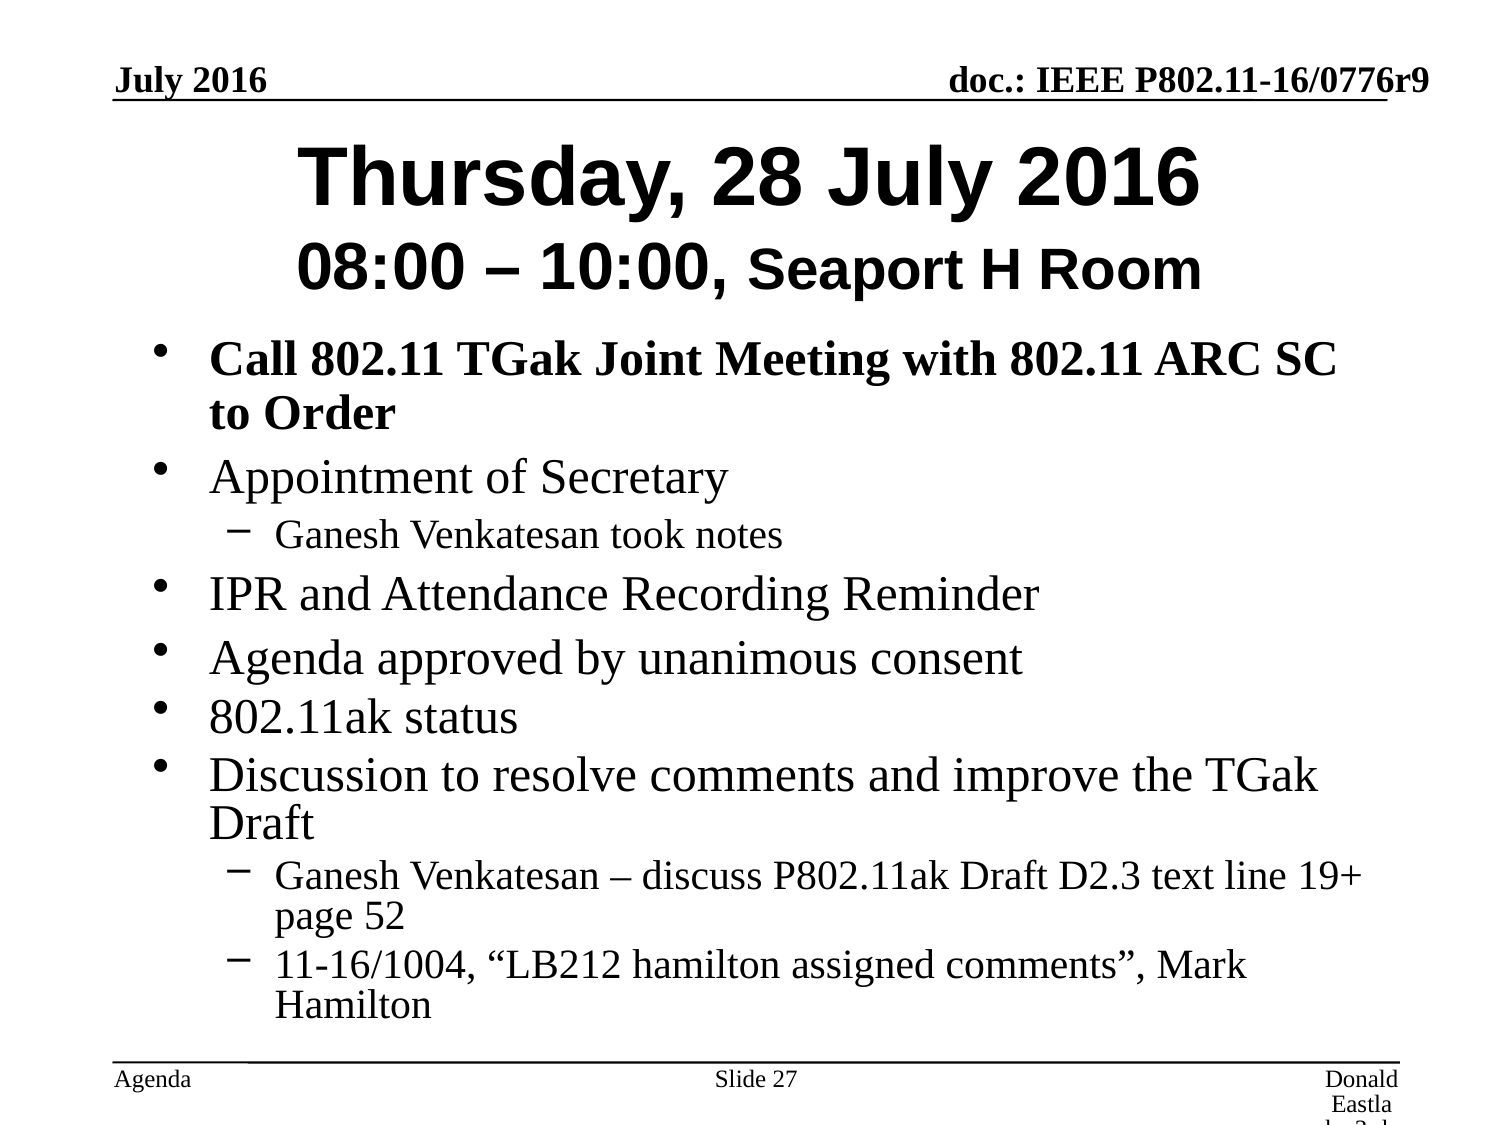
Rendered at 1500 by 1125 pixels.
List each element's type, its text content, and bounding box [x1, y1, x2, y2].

footer Donald Eastlake 3rd, Huawei Technologies [1325, 1062, 1402, 1093]
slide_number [114, 54, 290, 100]
slide_number Slide 27 [712, 1063, 800, 1093]
list Call 802.11 TGak Joint Meeting with 802.11 ARC SC to Order Appointment of Secretary Ganesh Venkatesan took notes IPR and Attendance Recording Reminder Agenda approved by unanimous consent 802.11ak status Discussion to resolve comments and improve the TGak Draft Ganesh Venkatesan – discuss P802.11ak Draft D2.3 text line 19+ page 52 11-16/1004, “LB212 hamilton assigned comments”, Mark Hamilton [137, 324, 1388, 1063]
title Thursday, 28 July 2016 08:00 – 10:00, Seaport H Room [112, 112, 1388, 313]
